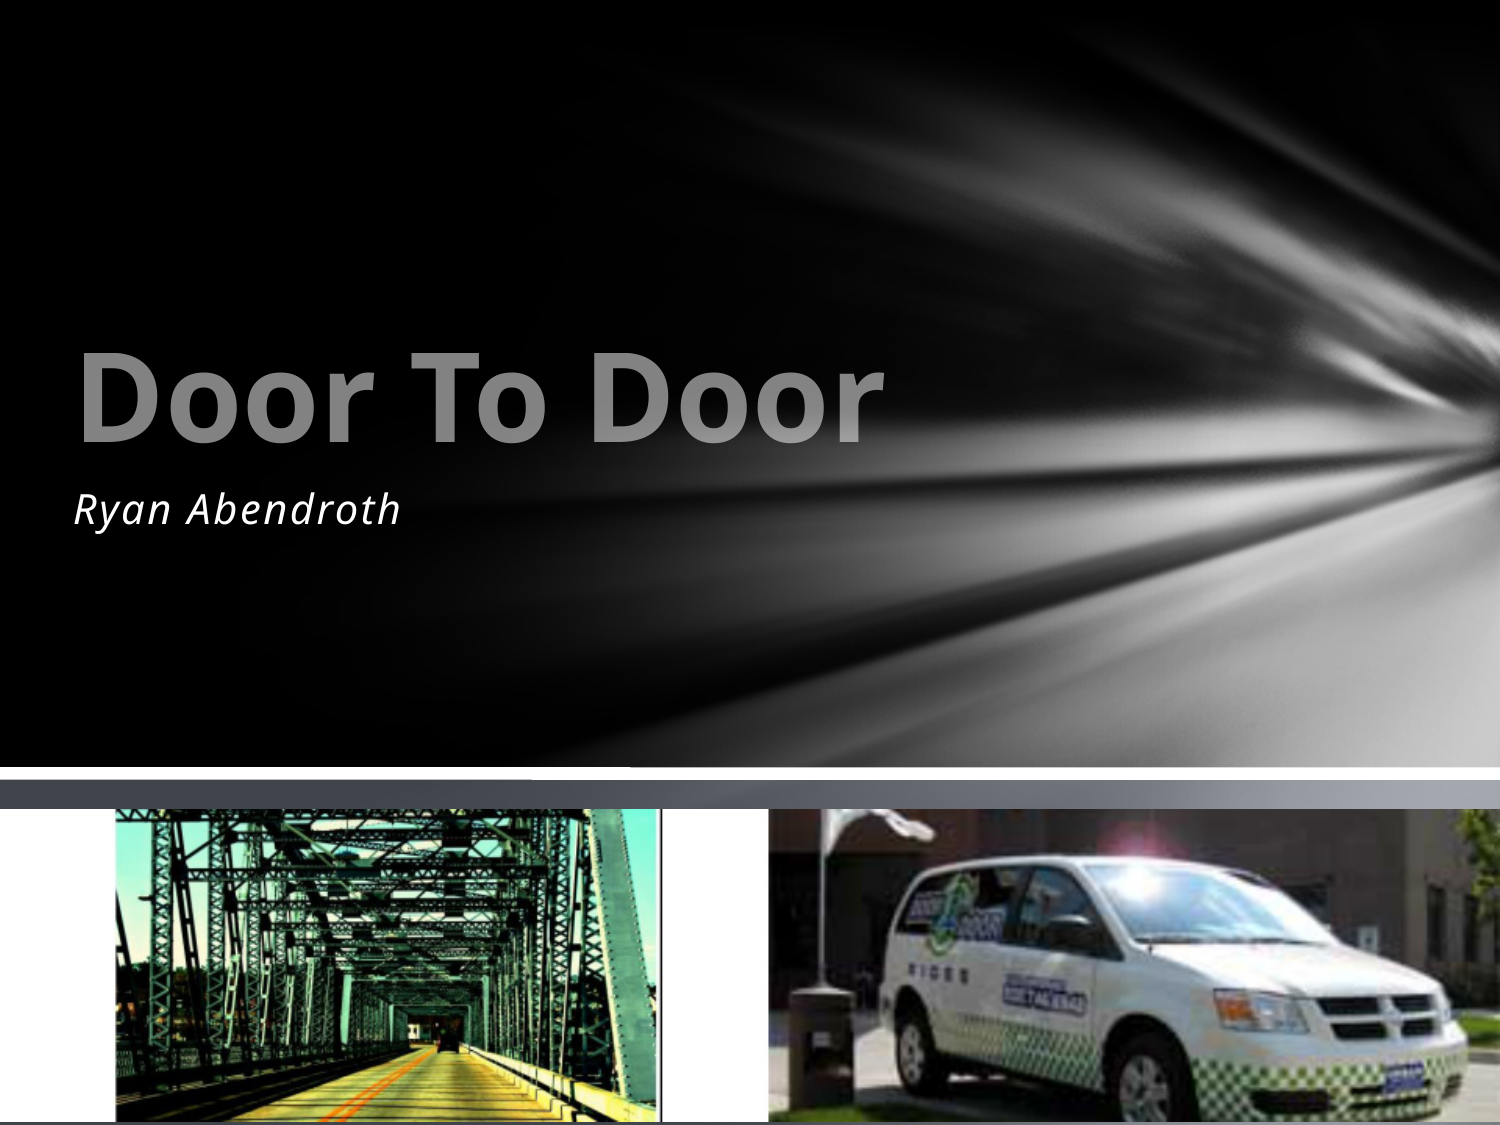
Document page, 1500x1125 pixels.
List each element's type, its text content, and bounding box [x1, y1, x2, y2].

title Door To Door [57, 75, 1318, 475]
subtitle Ryan Abendroth [57, 475, 808, 700]
picture [0, 808, 1500, 1122]
